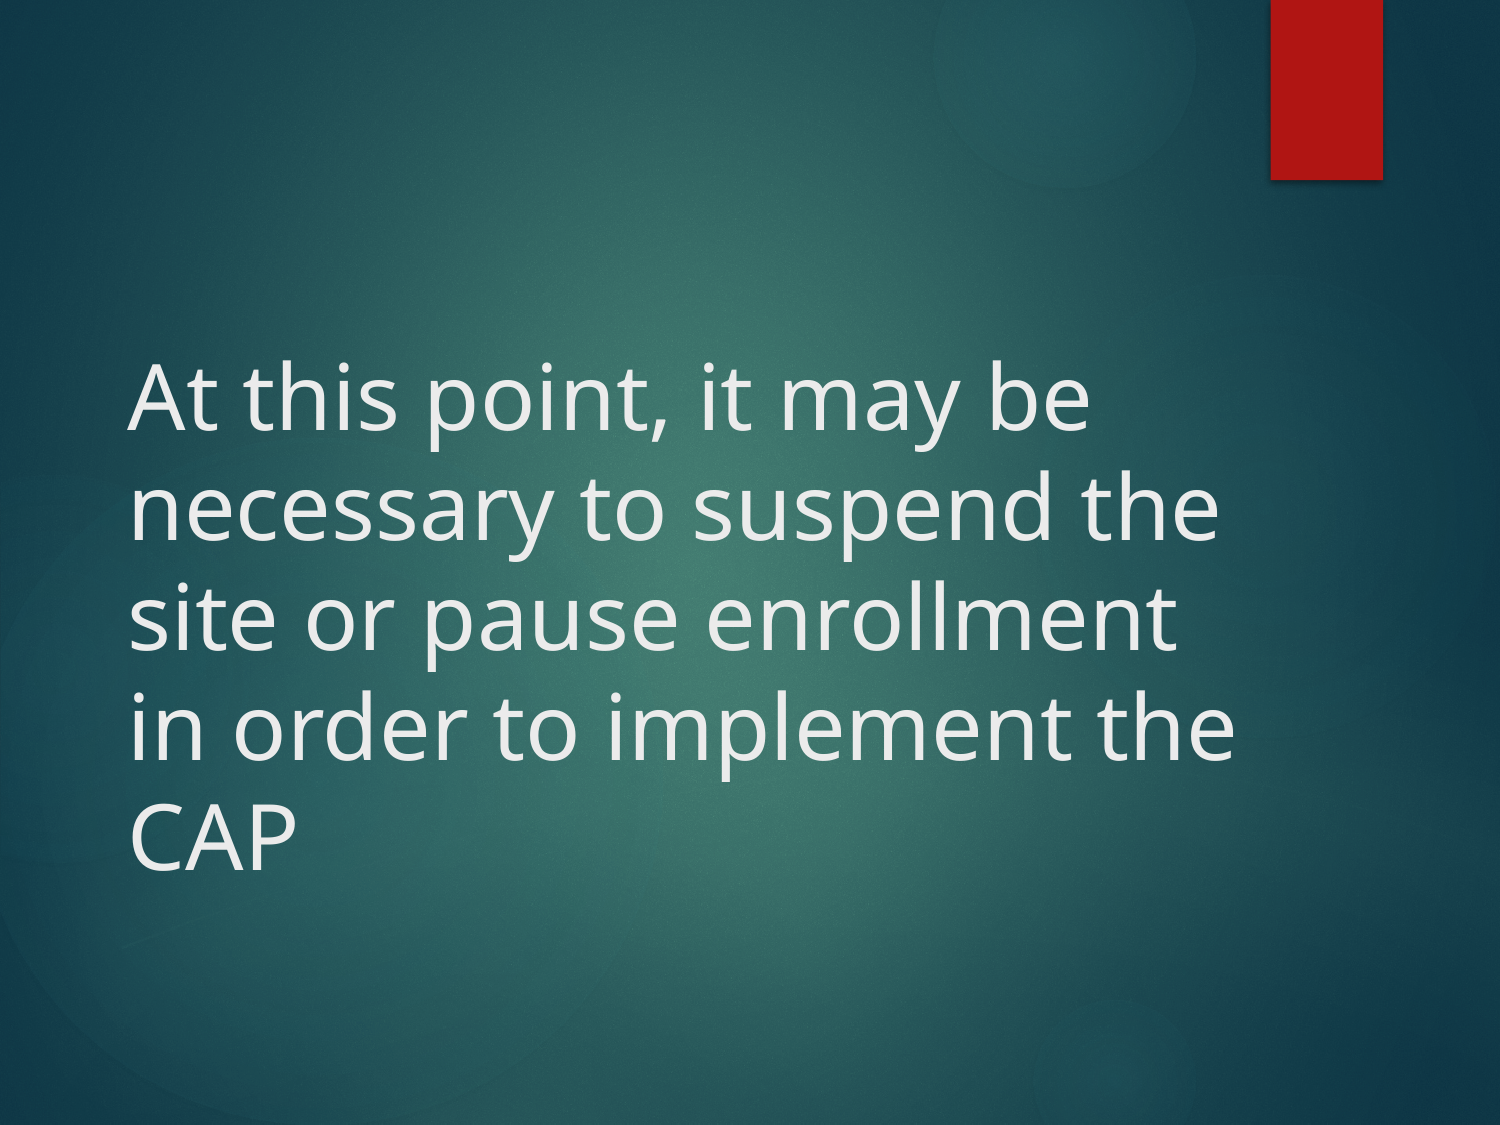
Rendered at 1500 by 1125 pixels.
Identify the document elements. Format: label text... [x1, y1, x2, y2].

title At this point, it may be necessary to suspend the site or pause enrollment in order to implement the CAP [112, 331, 1270, 562]
